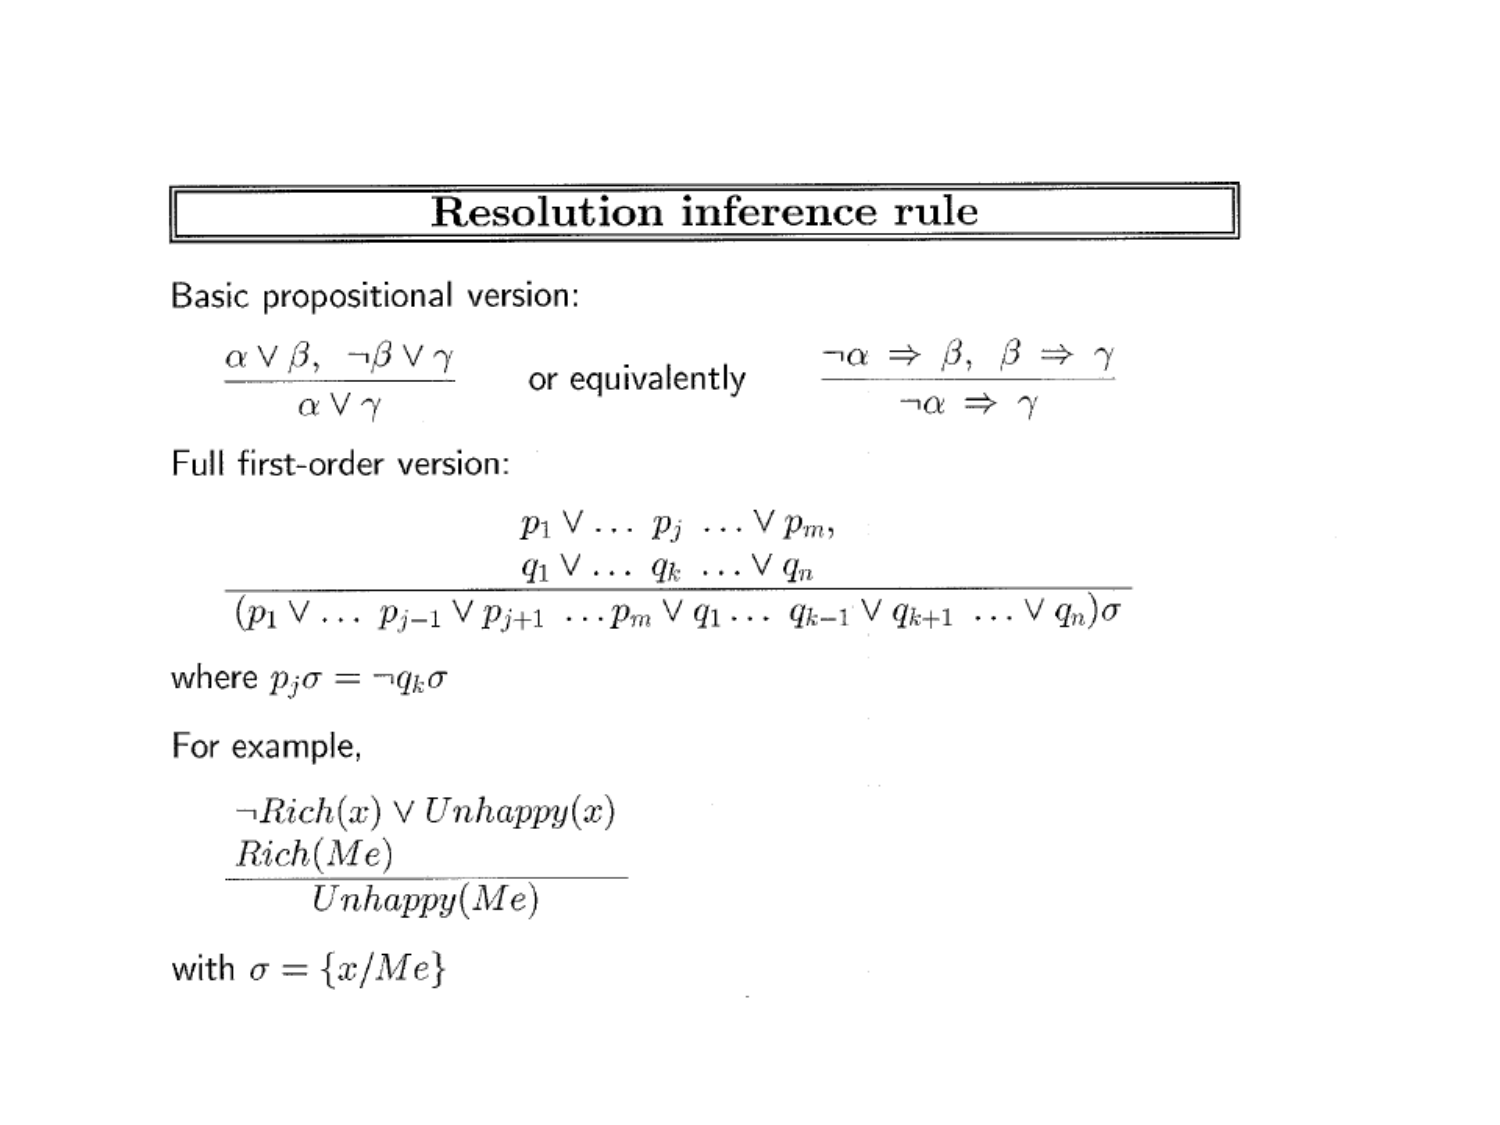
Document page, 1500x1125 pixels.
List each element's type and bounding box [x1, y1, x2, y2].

picture [145, 120, 1355, 1005]
